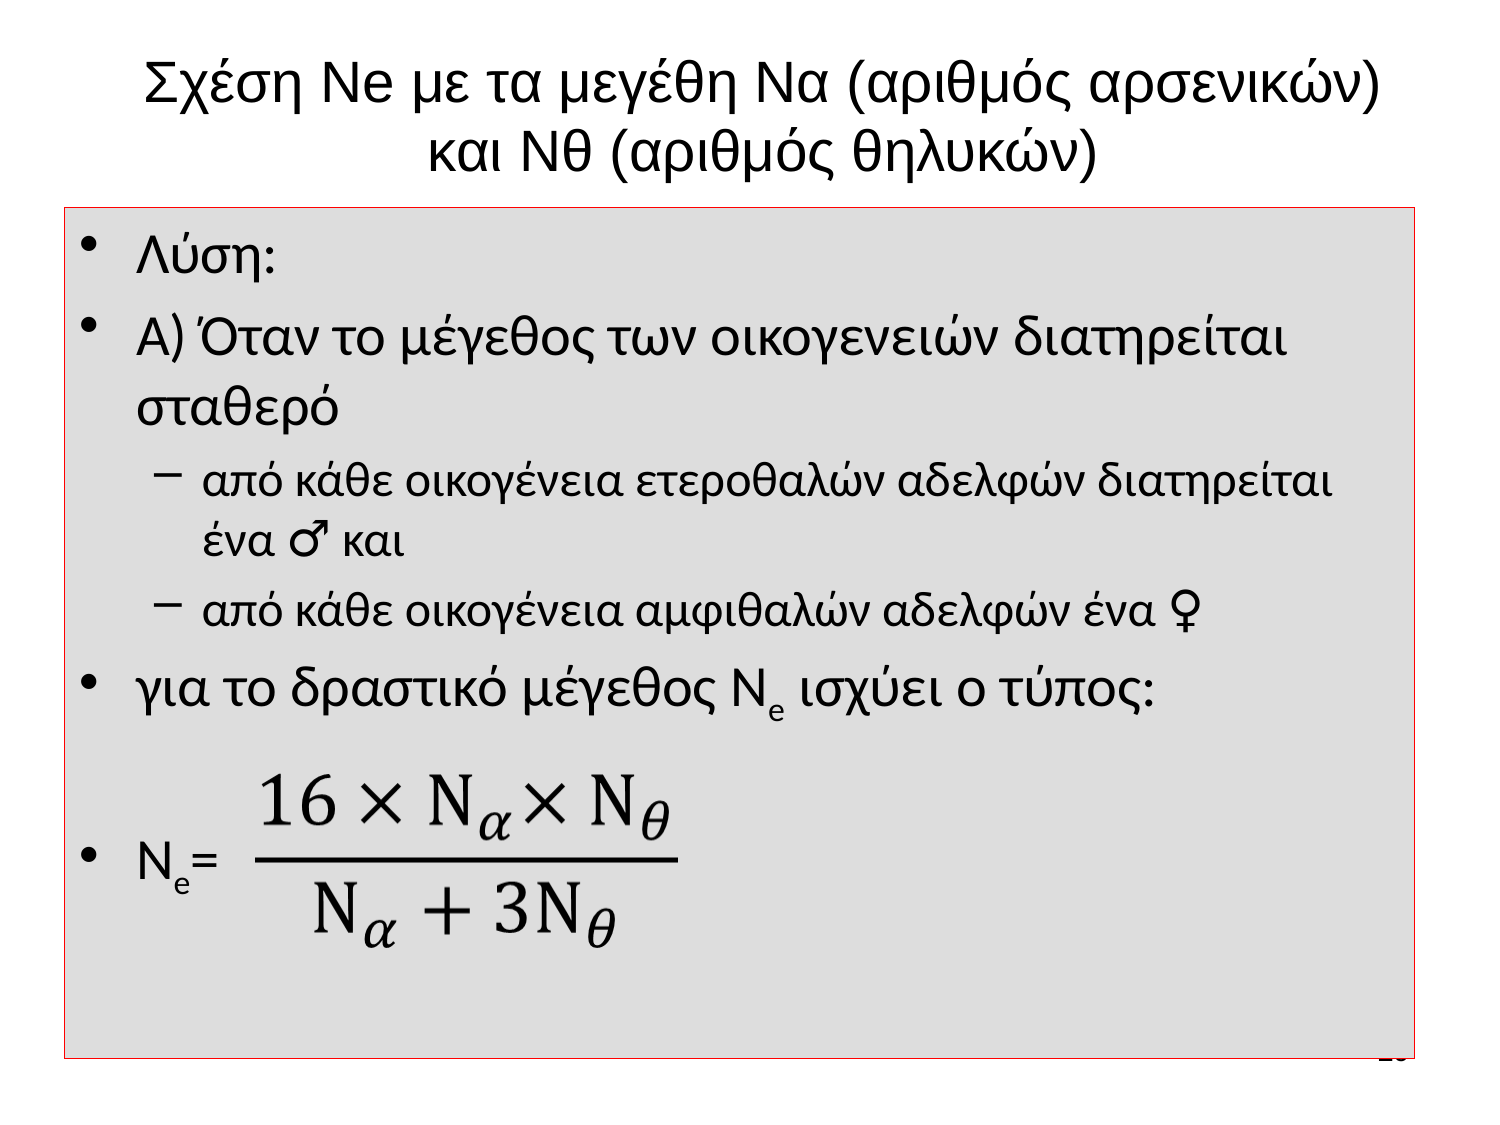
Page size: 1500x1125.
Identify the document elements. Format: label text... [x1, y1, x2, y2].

list Λύση: Α) Όταν το μέγεθος των οικογενειών διατηρείται σταθερό από κάθε οικογένεια ετεροθαλών αδελφών διατηρείται ένα ♂ και από κάθε οικογένεια αμφιθαλών αδελφών ένα ♀ για το δραστικό μέγεθος Νe ισχύει ο τύπος: Νe= [64, 207, 1415, 1059]
text_box [242, 763, 691, 950]
slide_number 29 [1074, 1024, 1425, 1103]
text_box Σχέση Ne με τα μεγέθη Να (αριθμός αρσενικών) και Νθ (αριθμός θηλυκών) [88, 54, 1439, 173]
